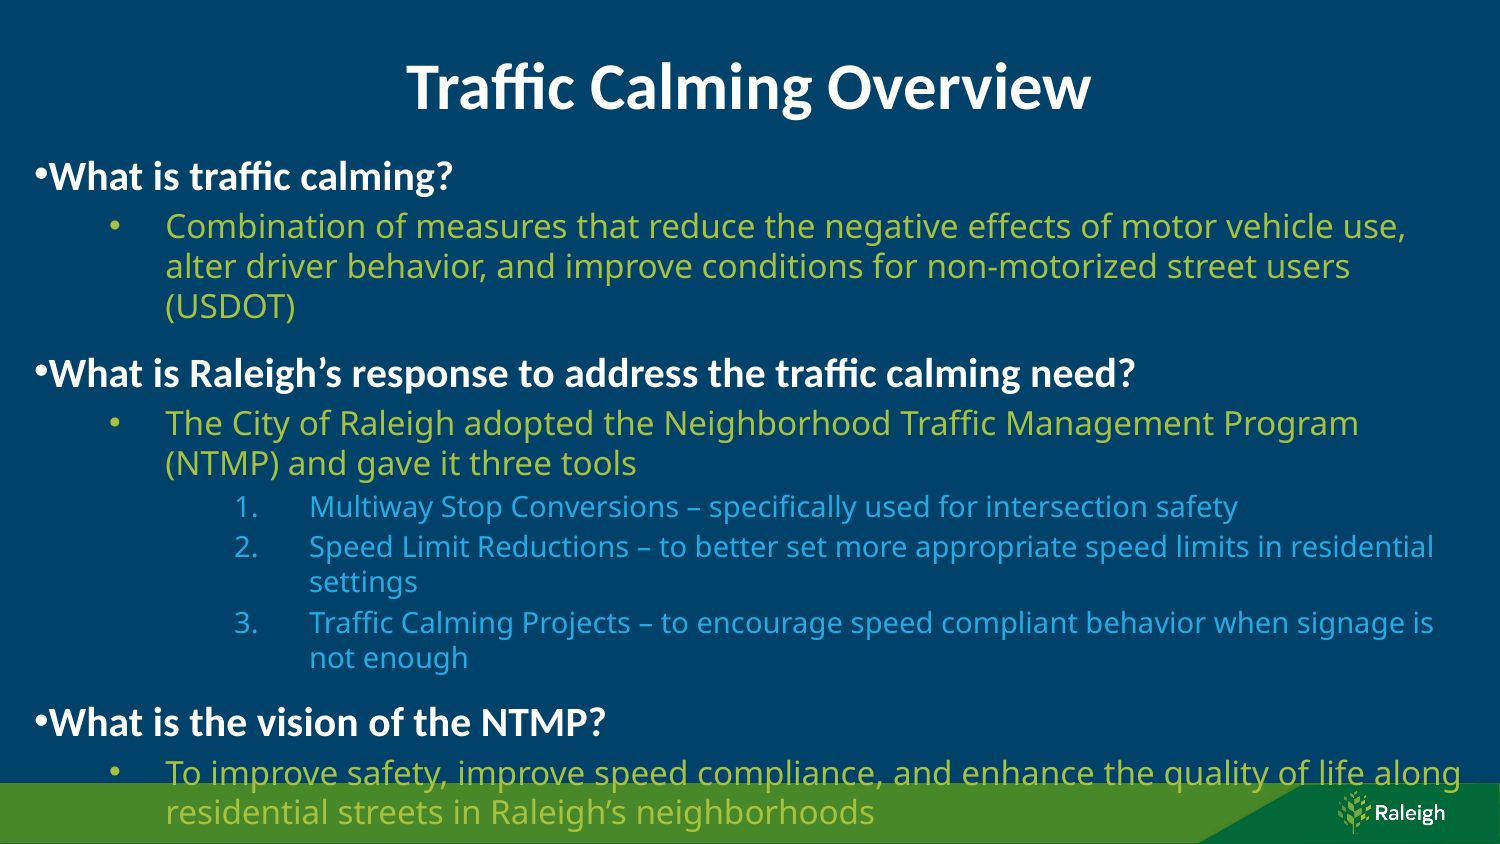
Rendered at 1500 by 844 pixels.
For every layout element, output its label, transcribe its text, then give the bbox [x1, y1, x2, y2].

list What is traffic calming? Combination of measures that reduce the negative effects of motor vehicle use, alter driver behavior, and improve conditions for non-motorized street users (USDOT) What is Raleigh’s response to address the traffic calming need? The City of Raleigh adopted the Neighborhood Traffic Management Program (NTMP) and gave it three tools Multiway Stop Conversions – specifically used for intersection safety Speed Limit Reductions – to better set more appropriate speed limits in residential settings Traffic Calming Projects – to encourage speed compliant behavior when signage is not enough What is the vision of the NTMP? To improve safety, improve speed compliance, and enhance the quality of life along residential streets in Raleigh’s neighborhoods [34, 148, 1466, 696]
picture [1337, 790, 1445, 835]
title Traffic Calming Overview [0, 35, 1500, 133]
